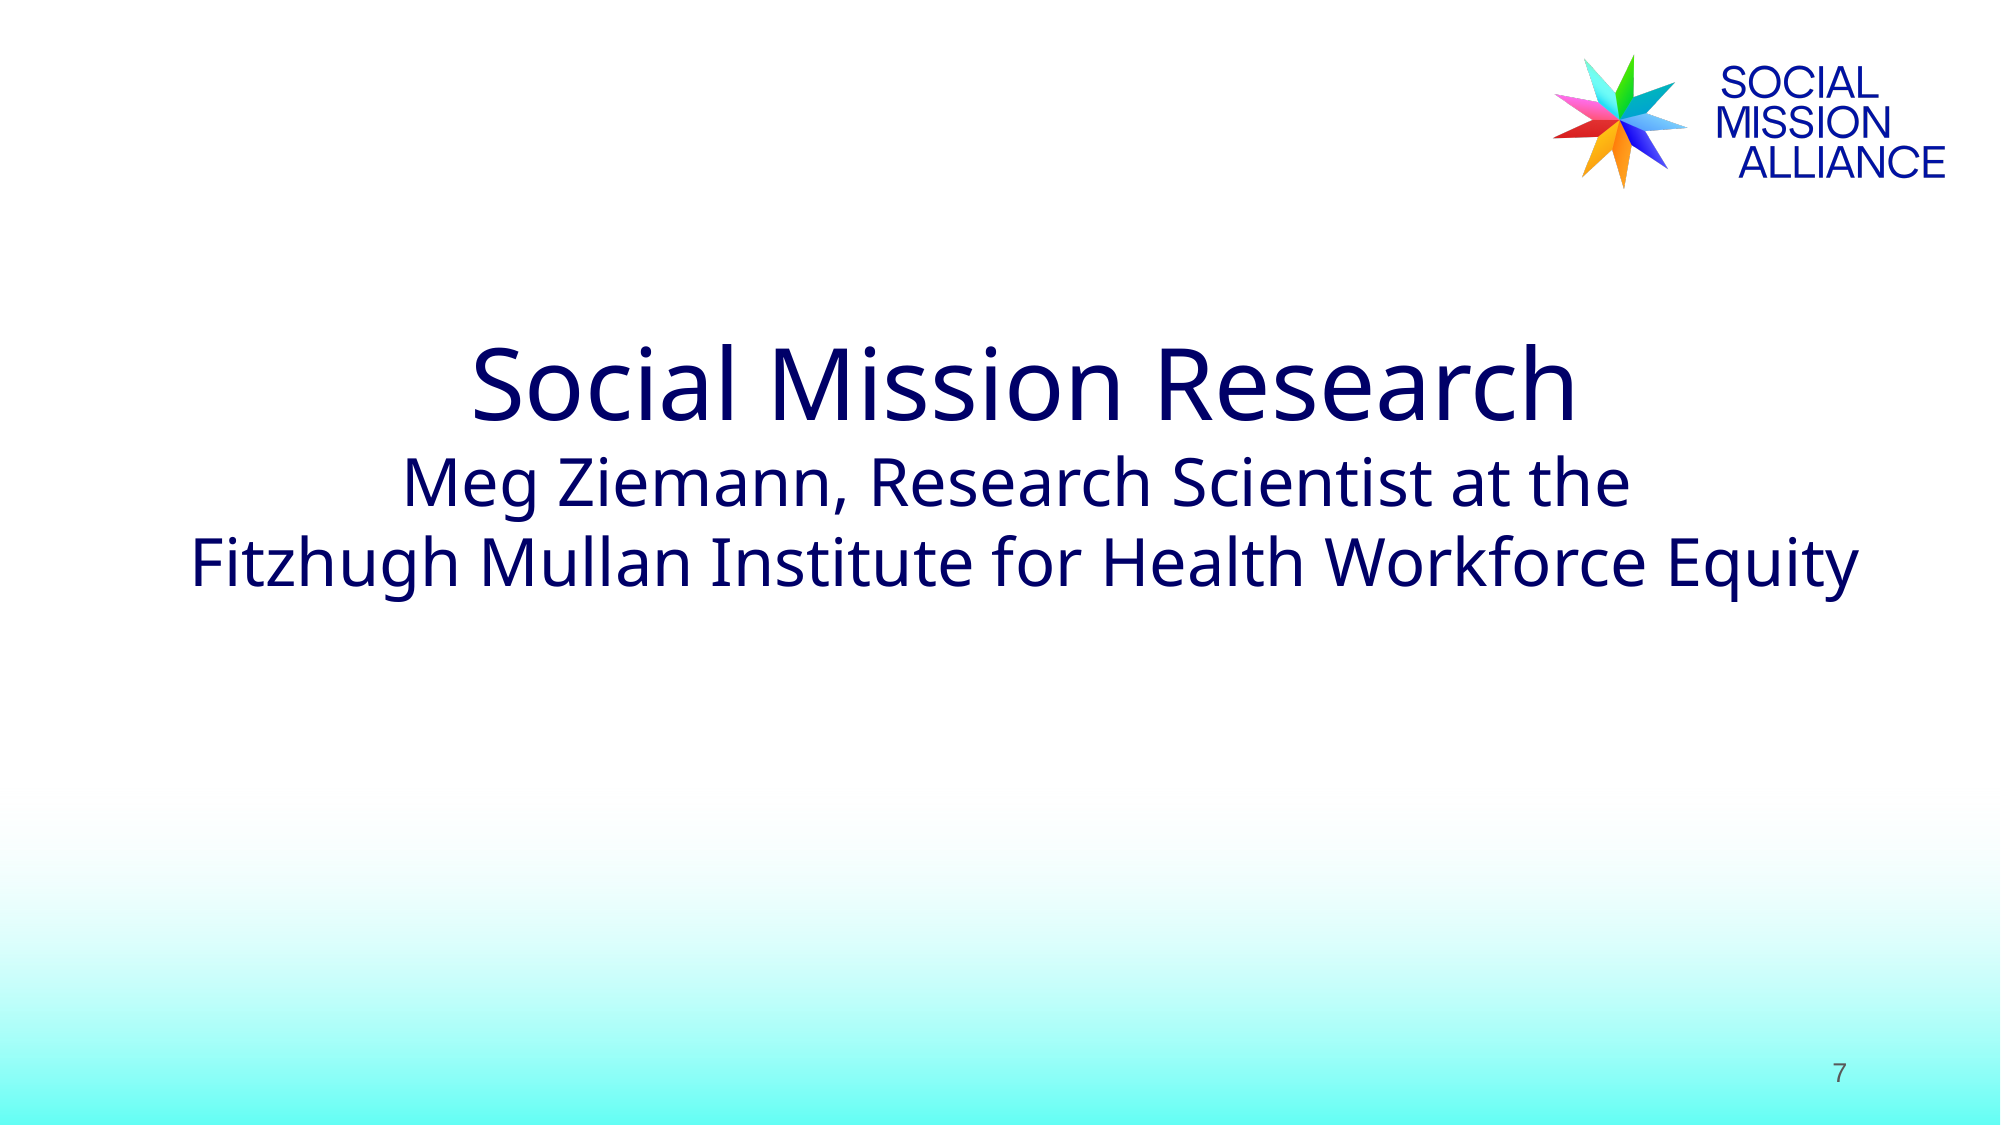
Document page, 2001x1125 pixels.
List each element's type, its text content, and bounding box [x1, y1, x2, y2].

slide_number 7 [1412, 1042, 1863, 1103]
picture [1497, 0, 2000, 241]
picture [0, 779, 2001, 1125]
text_box Social Mission Research Meg Ziemann, Research Scientist at the Fitzhugh Mullan Institute for Health Workforce Equity [121, 312, 1930, 608]
